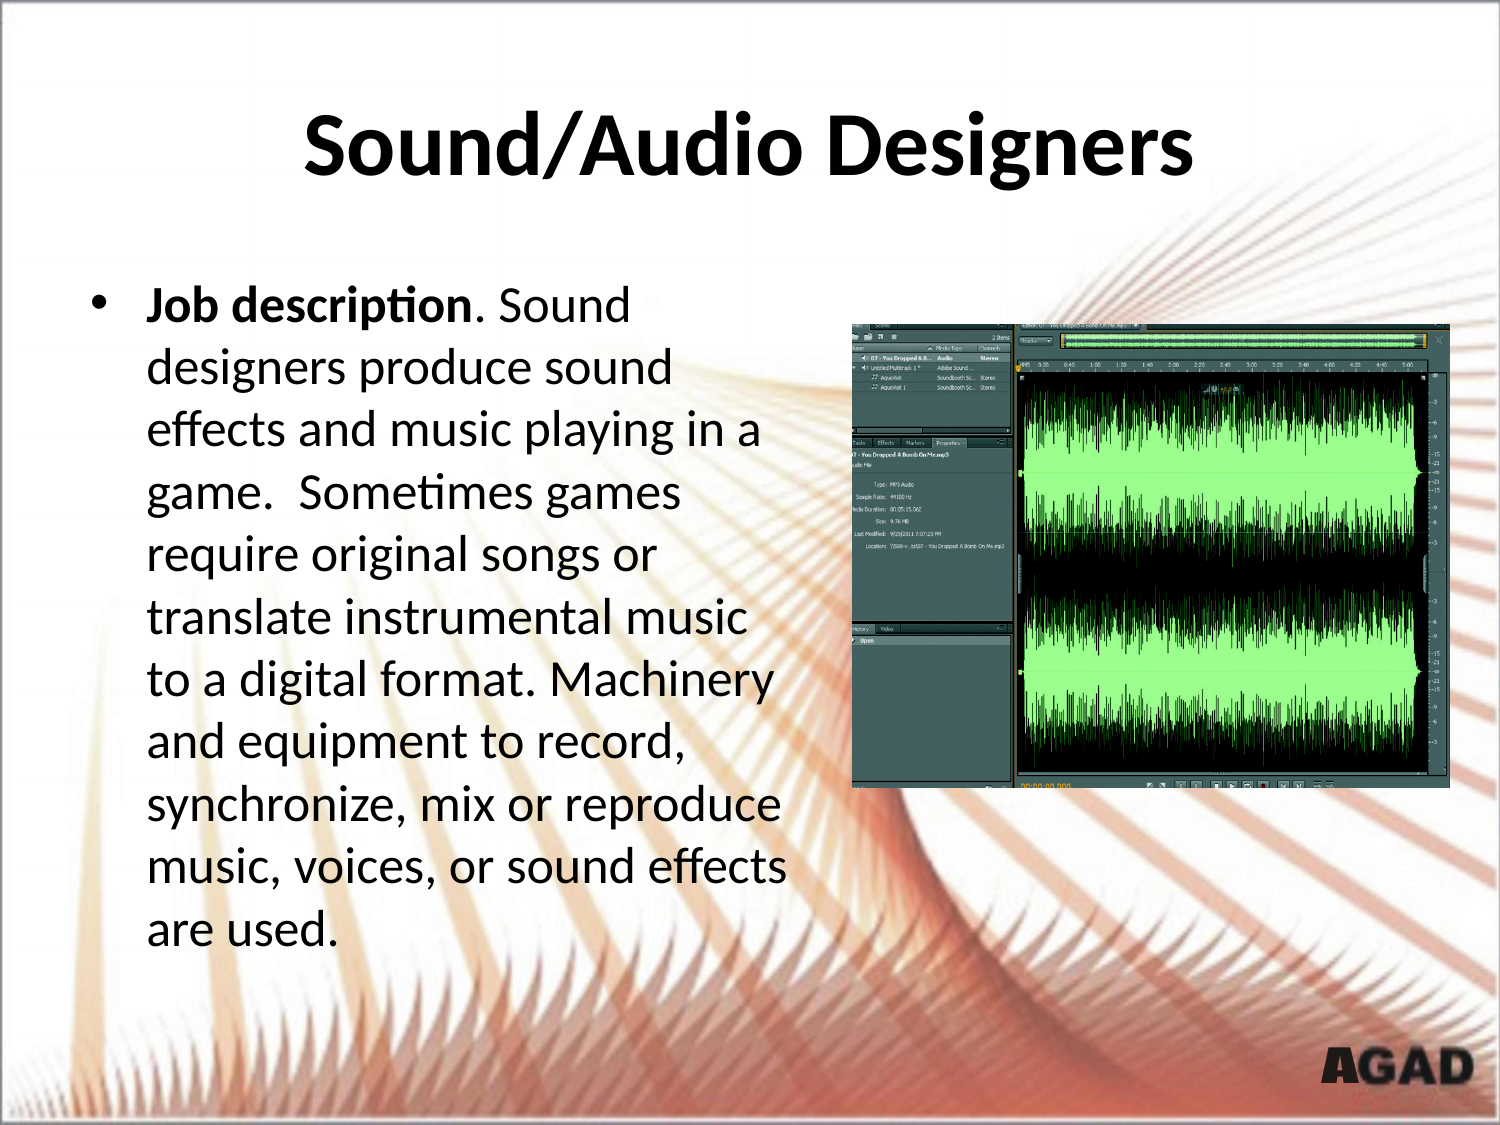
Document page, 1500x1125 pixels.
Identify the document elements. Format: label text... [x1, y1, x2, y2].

title Sound/Audio Designers [75, 45, 1425, 233]
list Job description. Sound designers produce sound effects and music playing in a game. Sometimes games require original songs or translate instrumental music to a digital format. Machinery and equipment to record, synchronize, mix or reproduce music, voices, or sound effects are used. [75, 262, 813, 1075]
picture [0, 0, 1500, 1125]
